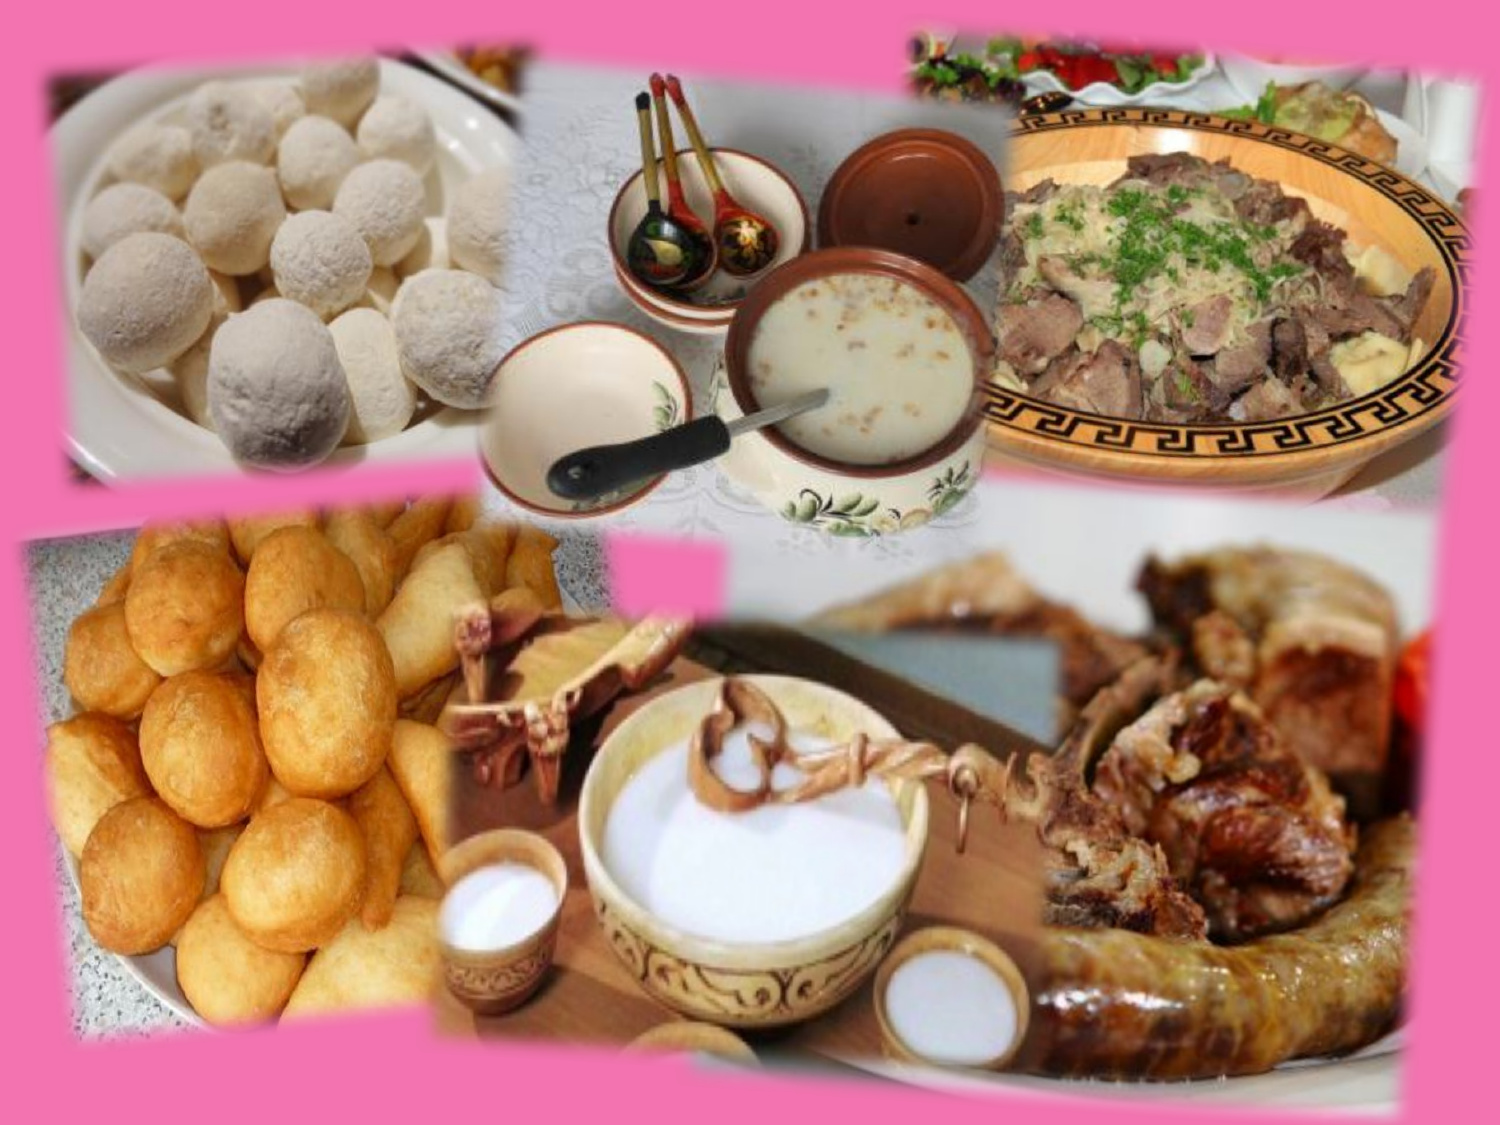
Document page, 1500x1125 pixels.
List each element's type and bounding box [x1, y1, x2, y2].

picture [30, 35, 1480, 1113]
list [482, 63, 1015, 563]
picture [43, 44, 565, 486]
